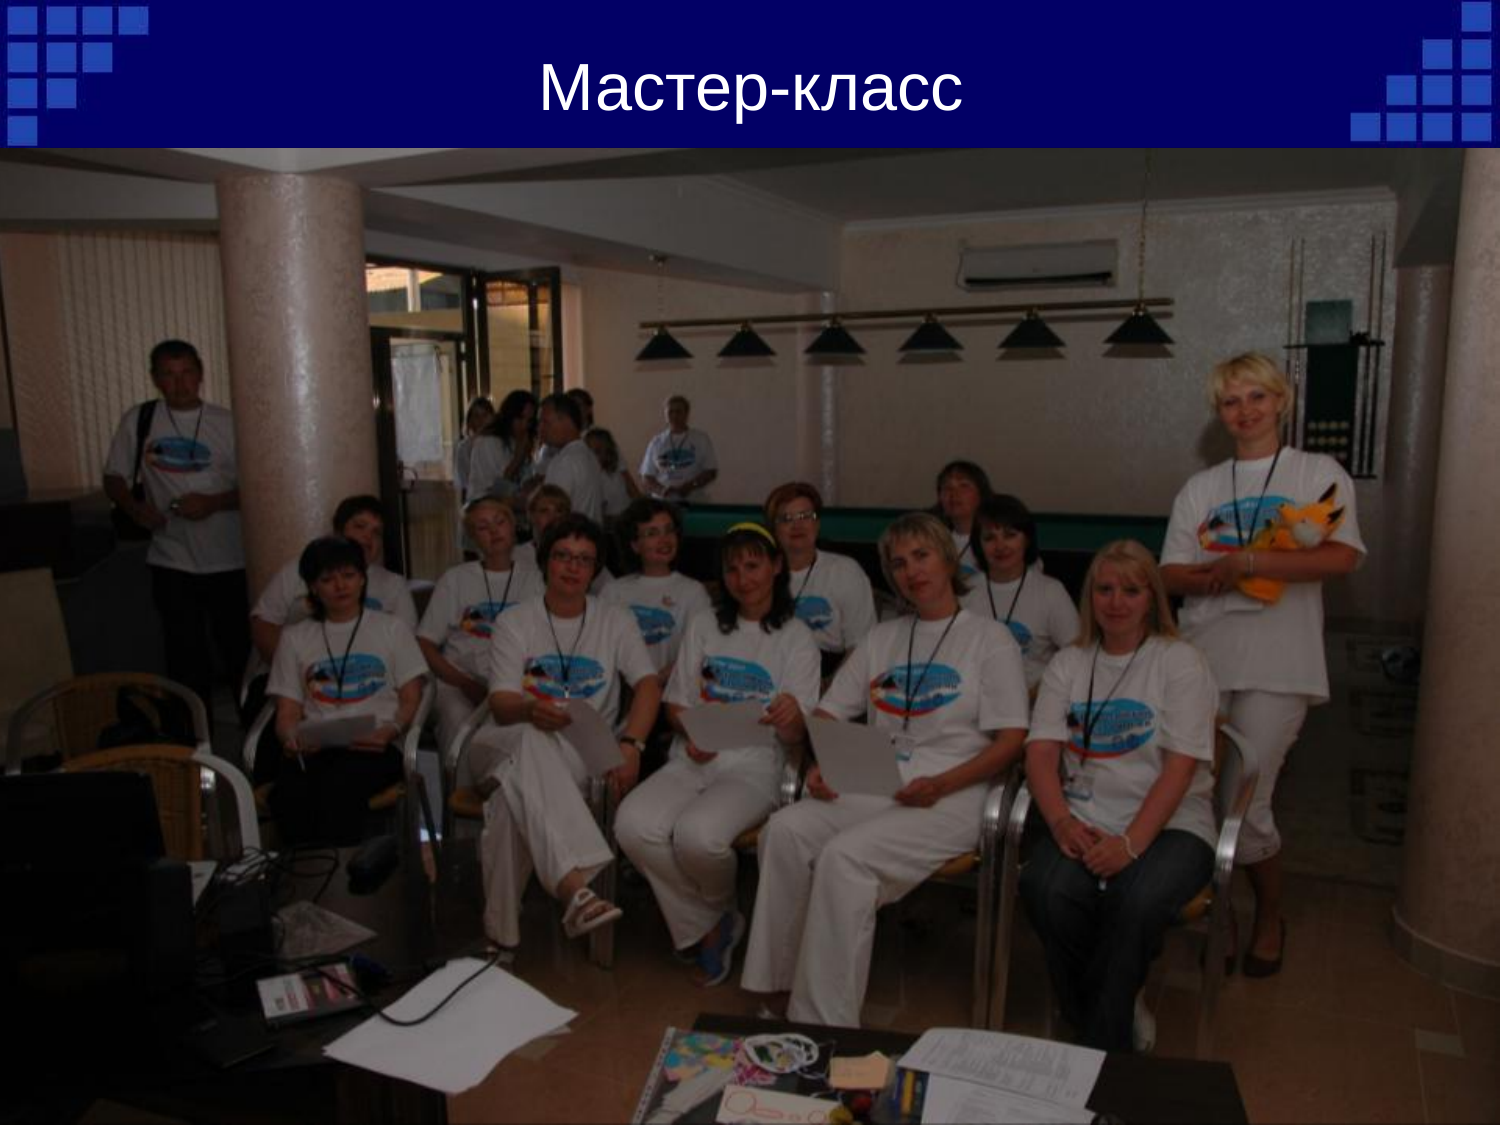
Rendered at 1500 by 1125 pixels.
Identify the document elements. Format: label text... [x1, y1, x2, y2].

picture [0, 0, 1500, 1125]
title Мастер-класс [76, 30, 1428, 138]
